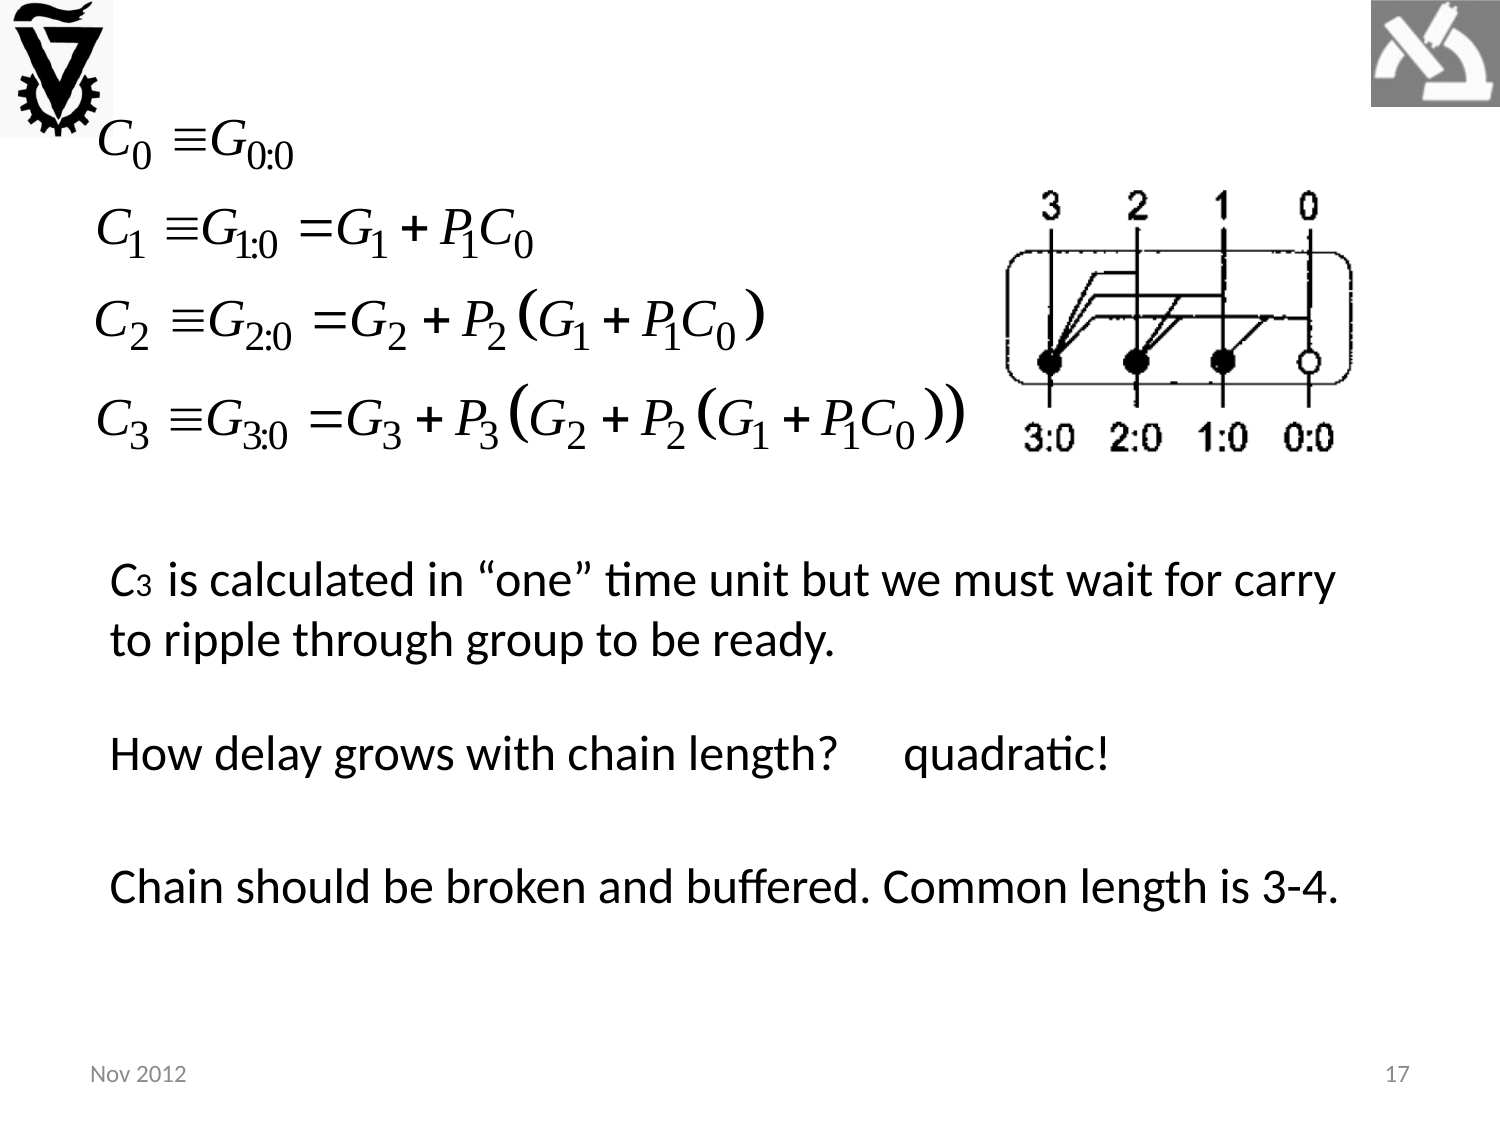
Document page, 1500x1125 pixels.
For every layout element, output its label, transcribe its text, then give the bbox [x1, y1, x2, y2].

text_box How delay grows with chain length? [94, 713, 870, 789]
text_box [86, 102, 969, 472]
slide_number 17 [1074, 1042, 1425, 1103]
picture [1371, 0, 1500, 107]
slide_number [75, 1042, 425, 1103]
picture [0, 0, 113, 138]
text_box C3 is calculated in “one” time unit but we must wait for carry to ripple through group to be ready. [94, 539, 1374, 675]
picture [982, 171, 1379, 461]
text_box quadratic! [888, 713, 1135, 789]
text_box Chain should be broken and buffered. Common length is 3-4. [94, 845, 1374, 921]
